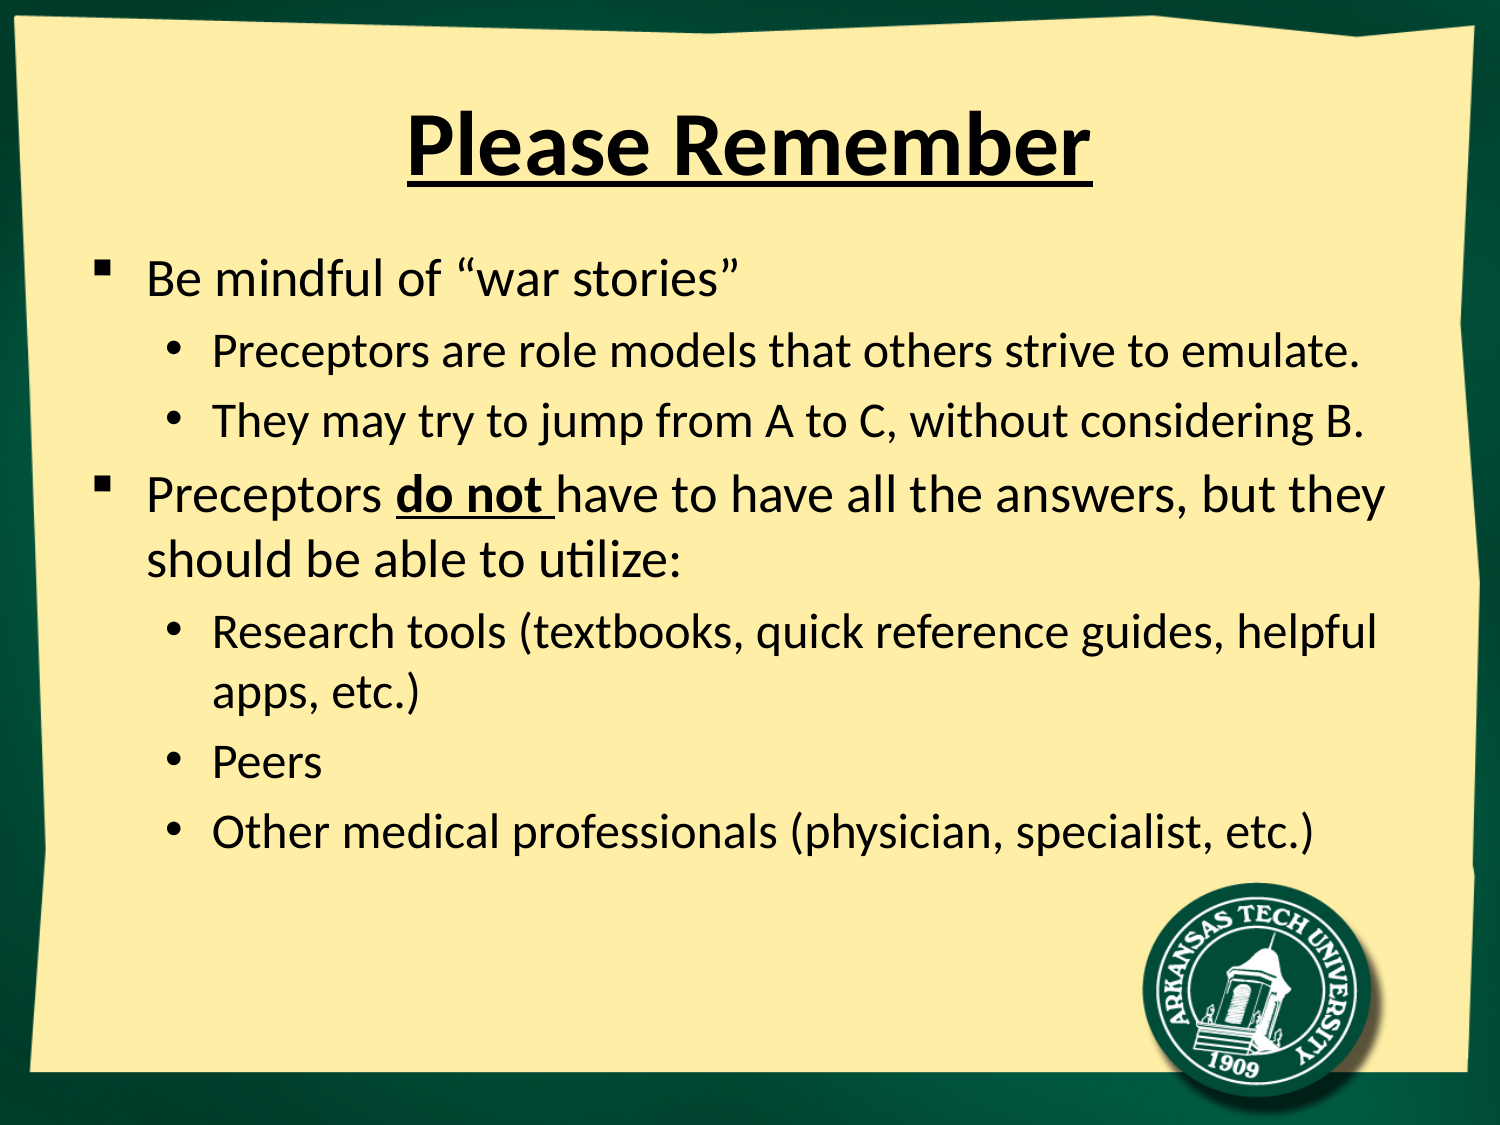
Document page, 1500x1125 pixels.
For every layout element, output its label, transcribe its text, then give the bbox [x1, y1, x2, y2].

list Be mindful of “war stories” Preceptors are role models that others strive to emulate. They may try to jump from A to C, without considering B. Preceptors do not have to have all the answers, but they should be able to utilize: Research tools (textbooks, quick reference guides, helpful apps, etc.) Peers Other medical professionals (physician, specialist, etc.) [74, 234, 1426, 978]
title Please Remember [74, 44, 1426, 233]
picture [0, 0, 1500, 1125]
